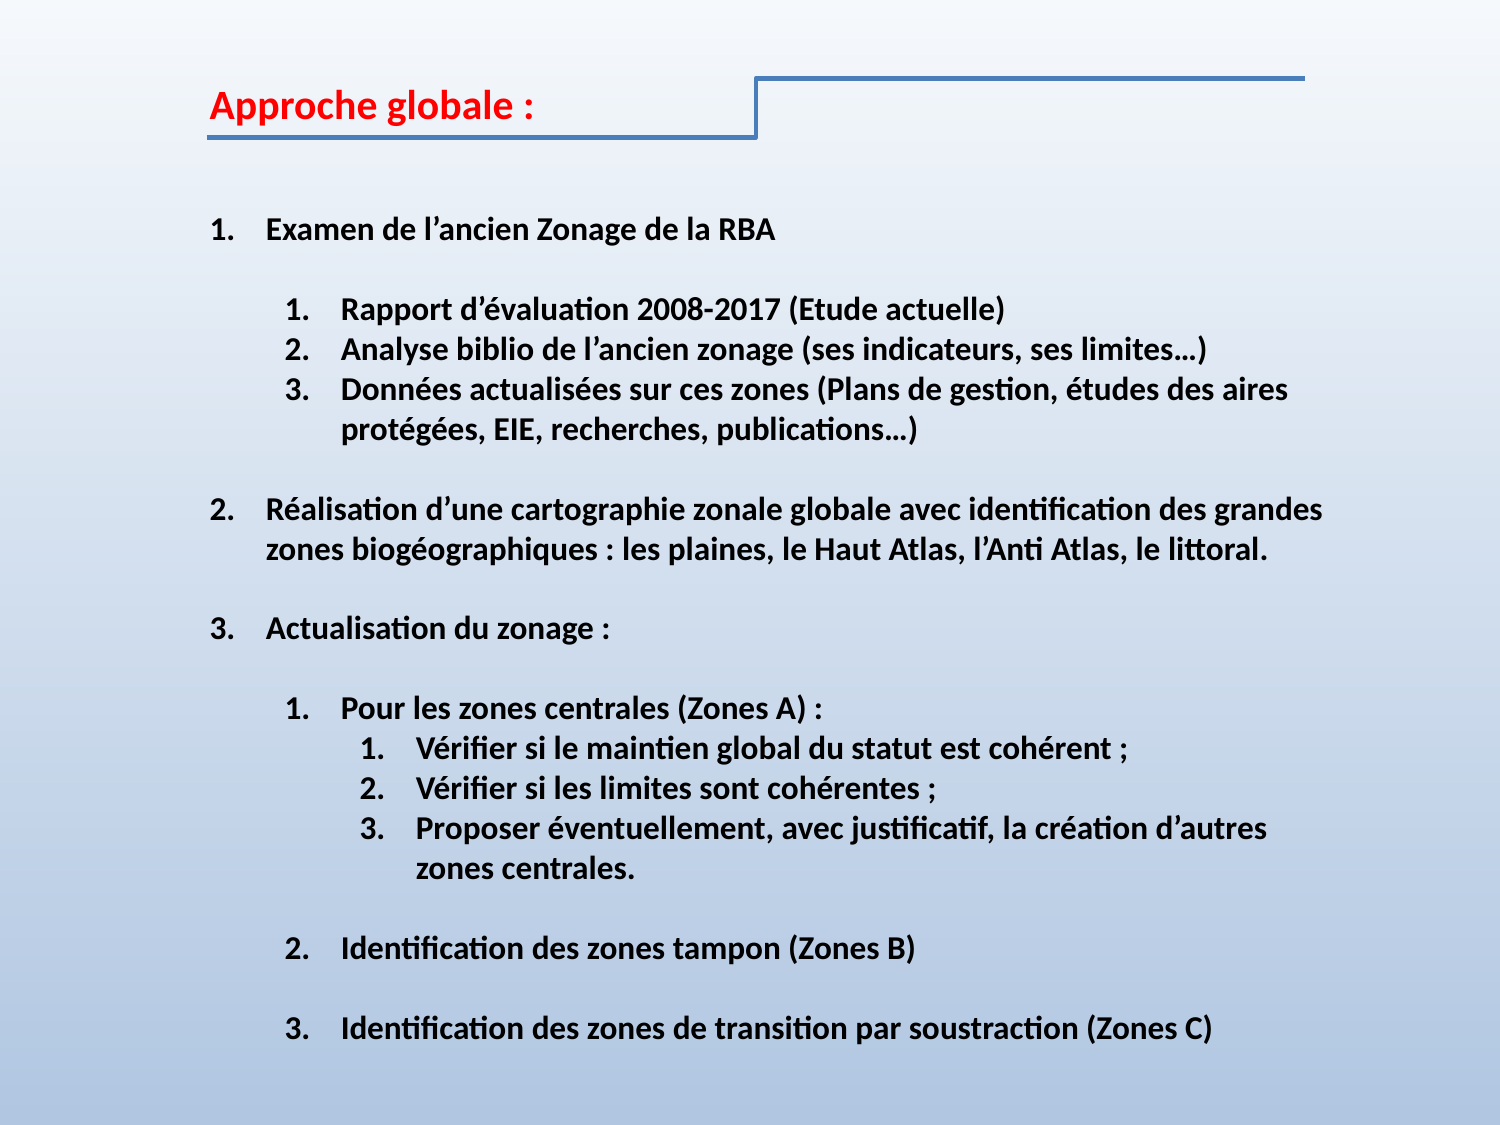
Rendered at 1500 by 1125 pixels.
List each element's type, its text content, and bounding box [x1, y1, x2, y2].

text_box Approche globale : Examen de l’ancien Zonage de la RBA Rapport d’évaluation 2008-2017 (Etude actuelle) Analyse biblio de l’ancien zonage (ses indicateurs, ses limites…) Données actualisées sur ces zones (Plans de gestion, études des aires protégées, EIE, recherches, publications…) Réalisation d’une cartographie zonale globale avec identification des grandes zones biogéographiques : les plaines, le Haut Atlas, l’Anti Atlas, le littoral. Actualisation du zonage : Pour les zones centrales (Zones A) : Vérifier si le maintien global du statut est cohérent ; Vérifier si les limites sont cohérentes ; Proposer éventuellement, avec justificatif, la création d’autres zones centrales. Identification des zones tampon (Zones B) Identification des zones de transition par soustraction (Zones C) [194, 70, 1341, 1125]
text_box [206, 77, 1306, 138]
